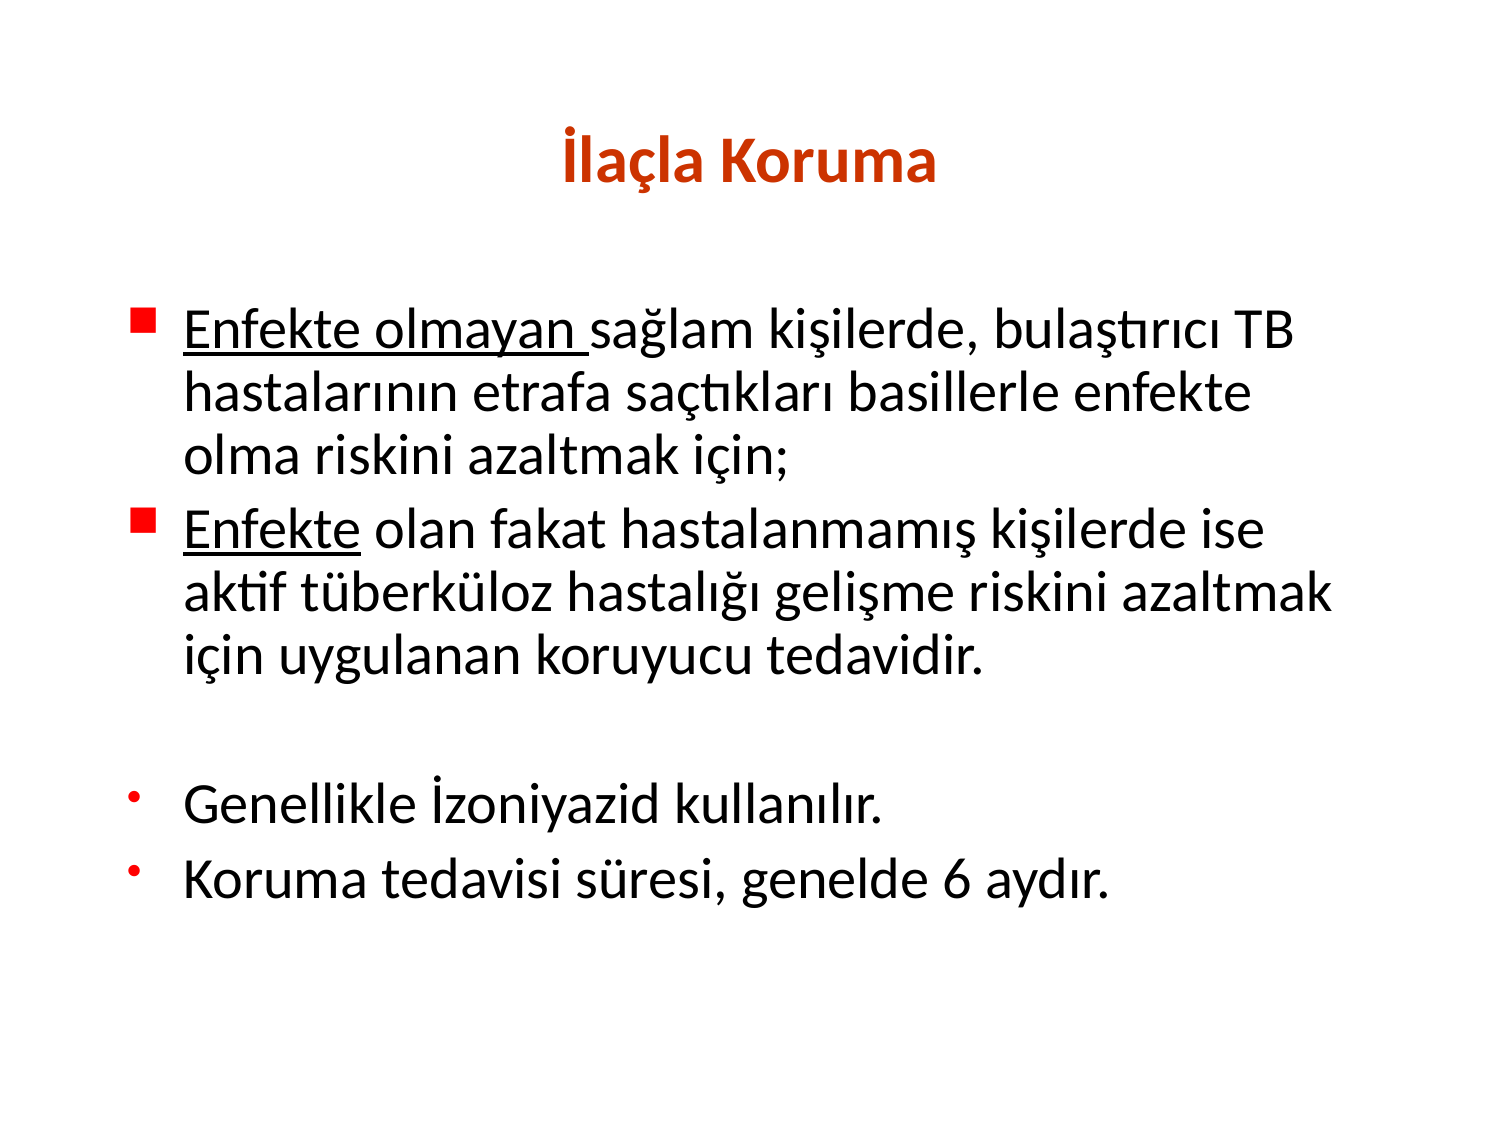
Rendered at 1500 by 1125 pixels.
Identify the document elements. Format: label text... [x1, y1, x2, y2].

text_box Enfekte olmayan sağlam kişilerde, bulaştırıcı TB hastalarının etrafa saçtıkları basillerle enfekte olma riskini azaltmak için; Enfekte olan fakat hastalanmamış kişilerde ise aktif tüberküloz hastalığı gelişme riskini azaltmak için uygulanan koruyucu tedavidir. Genellikle İzoniyazid kullanılır. Koruma tedavisi süresi, genelde 6 aydır. [112, 290, 1376, 929]
text_box İlaçla Koruma [430, 78, 1070, 233]
